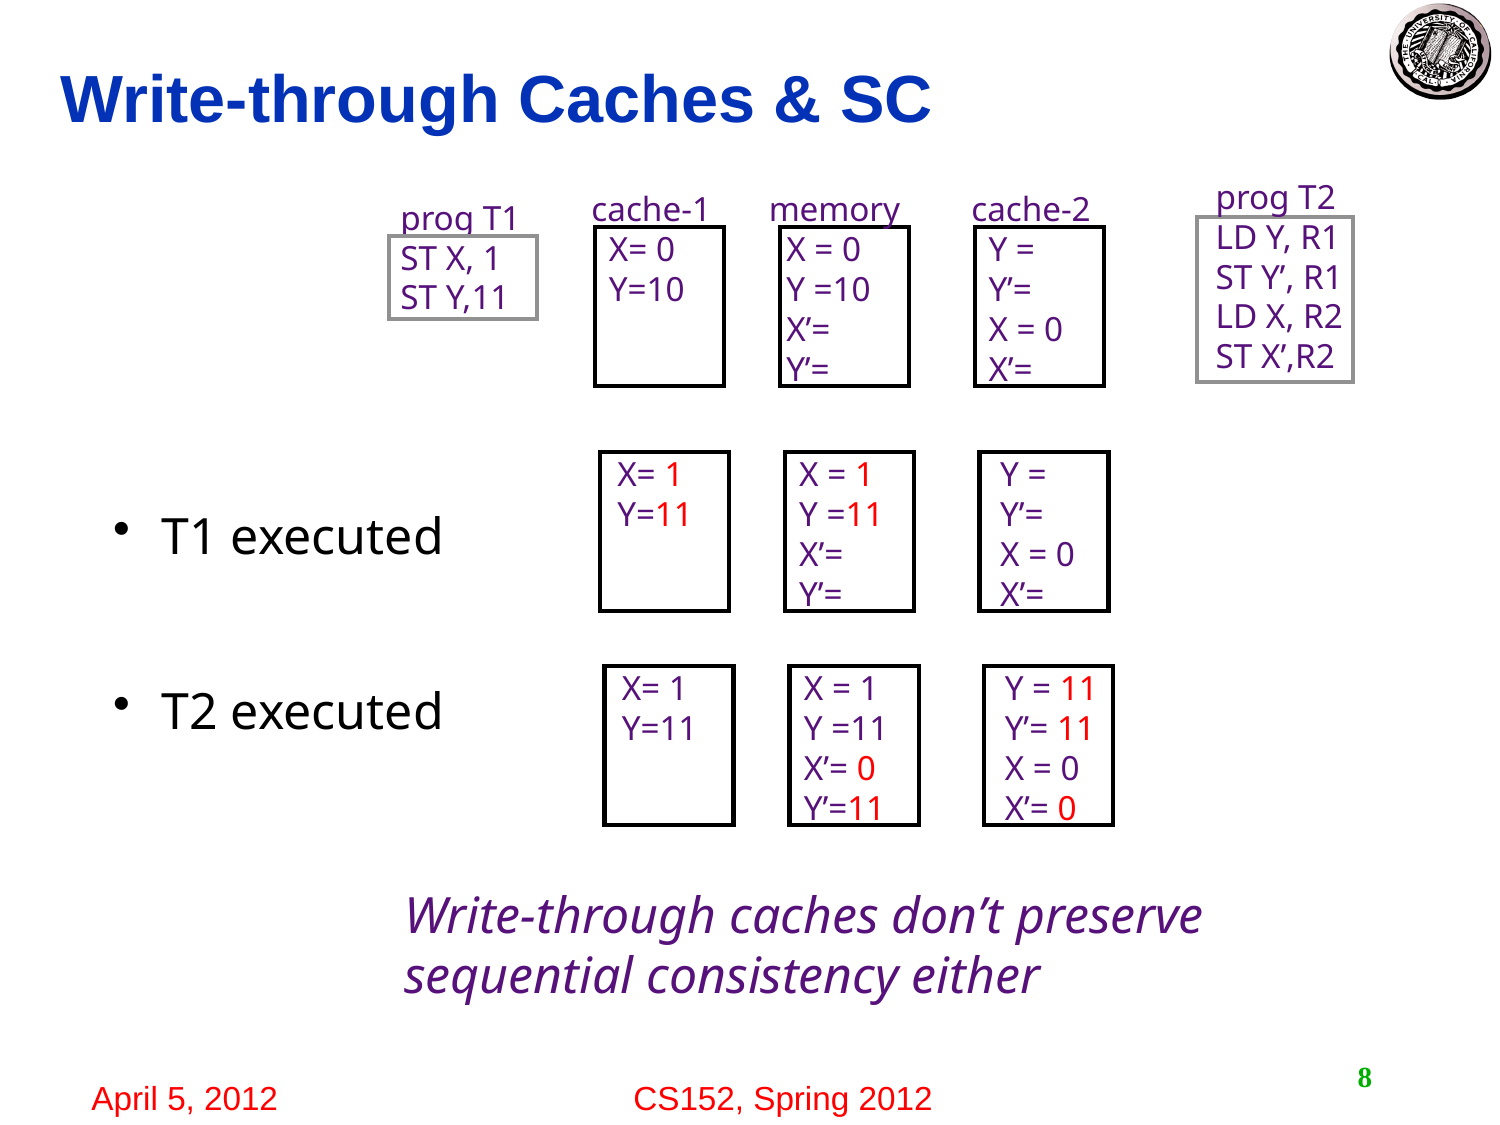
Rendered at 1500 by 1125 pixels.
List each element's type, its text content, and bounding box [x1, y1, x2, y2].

text_box T1 executed [98, 497, 459, 572]
text_box T2 executed [98, 672, 459, 747]
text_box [574, 405, 1109, 622]
text_box Write-through caches don’t preserve sequential consistency either [389, 876, 1386, 1011]
picture [1378, 0, 1500, 103]
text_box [1188, 168, 1371, 385]
title Write-through Caches & SC [45, 49, 1334, 153]
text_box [570, 180, 1113, 397]
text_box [360, 189, 544, 325]
slide_number 8 [1074, 1051, 1388, 1101]
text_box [579, 619, 1127, 836]
